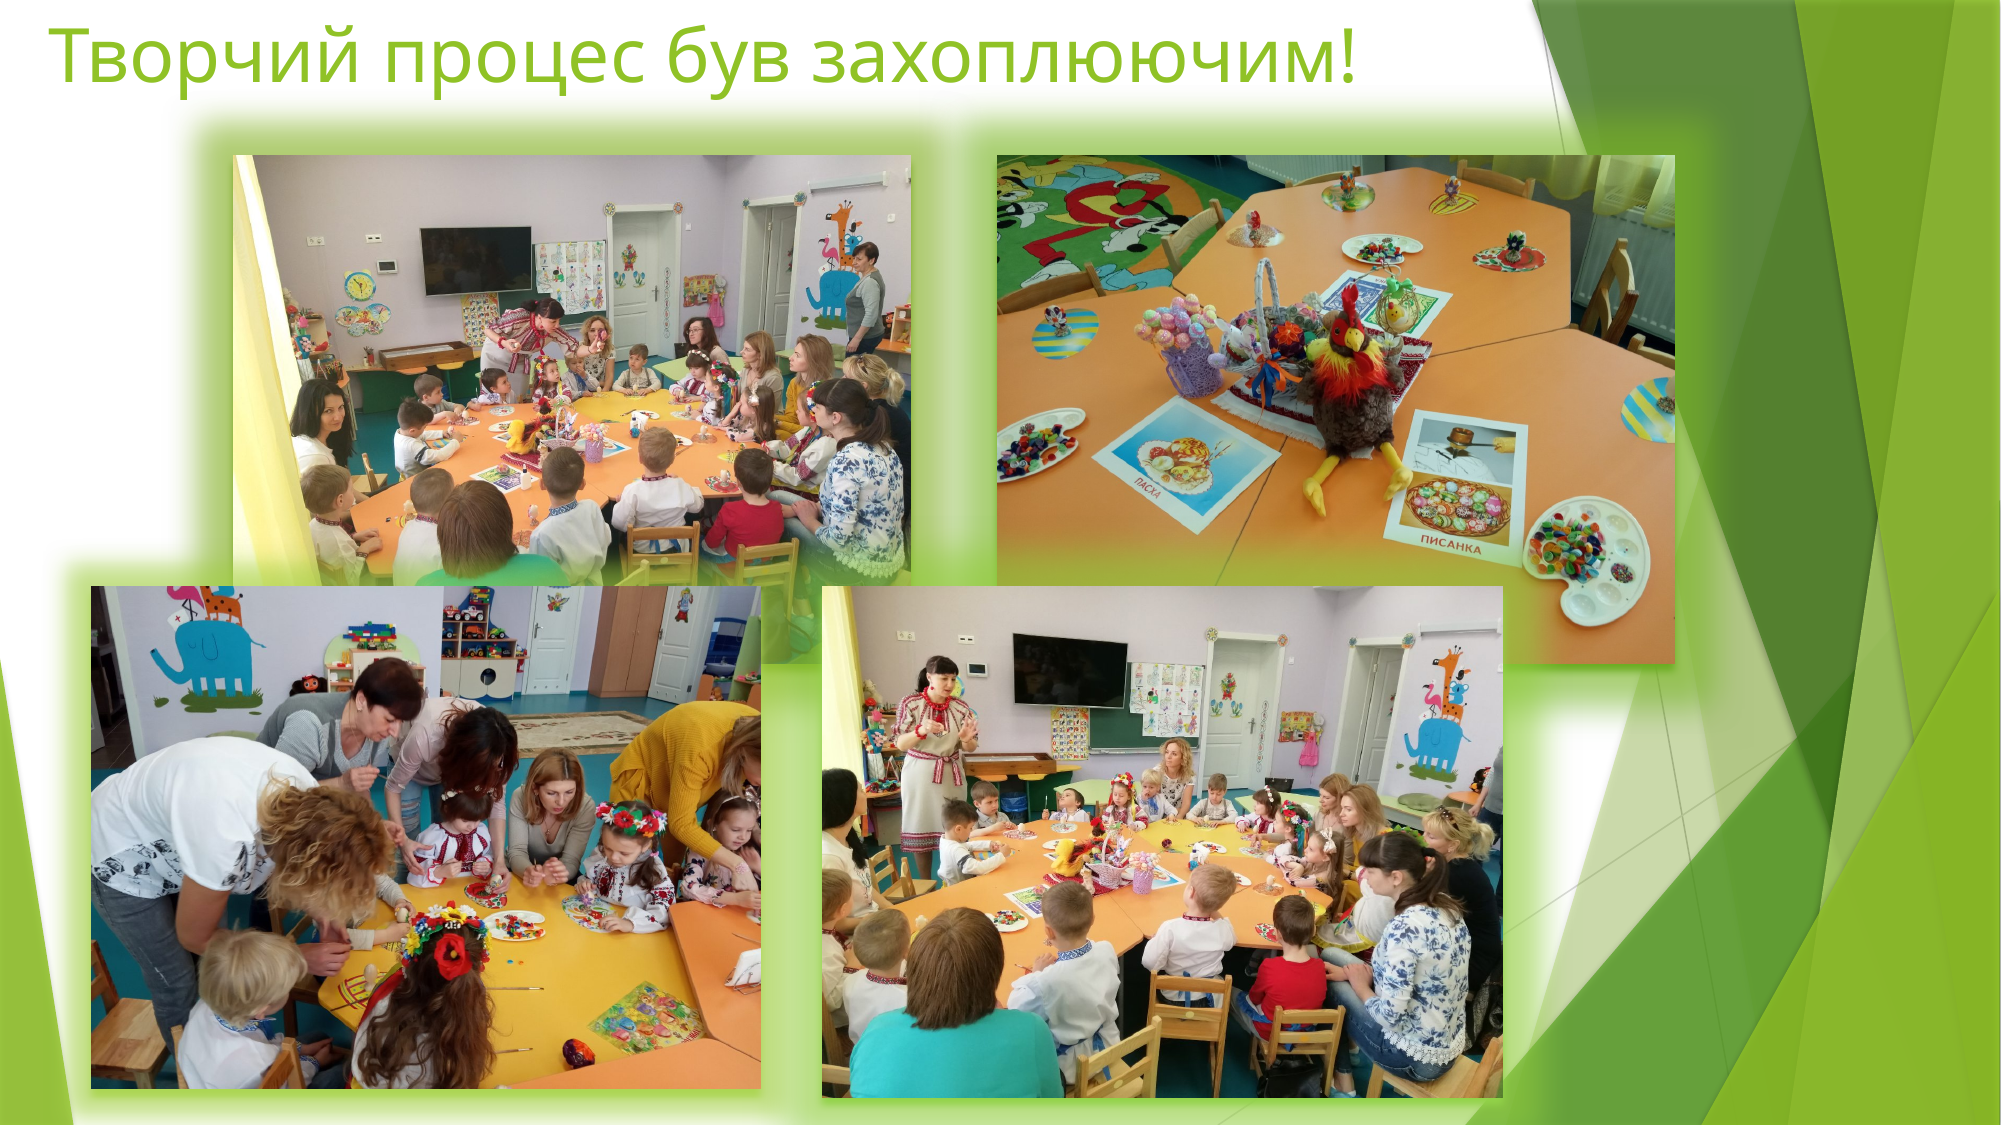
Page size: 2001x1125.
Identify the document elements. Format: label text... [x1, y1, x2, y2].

picture [90, 155, 1675, 1098]
title Творчий процес був захоплюючим! [33, 0, 1444, 114]
